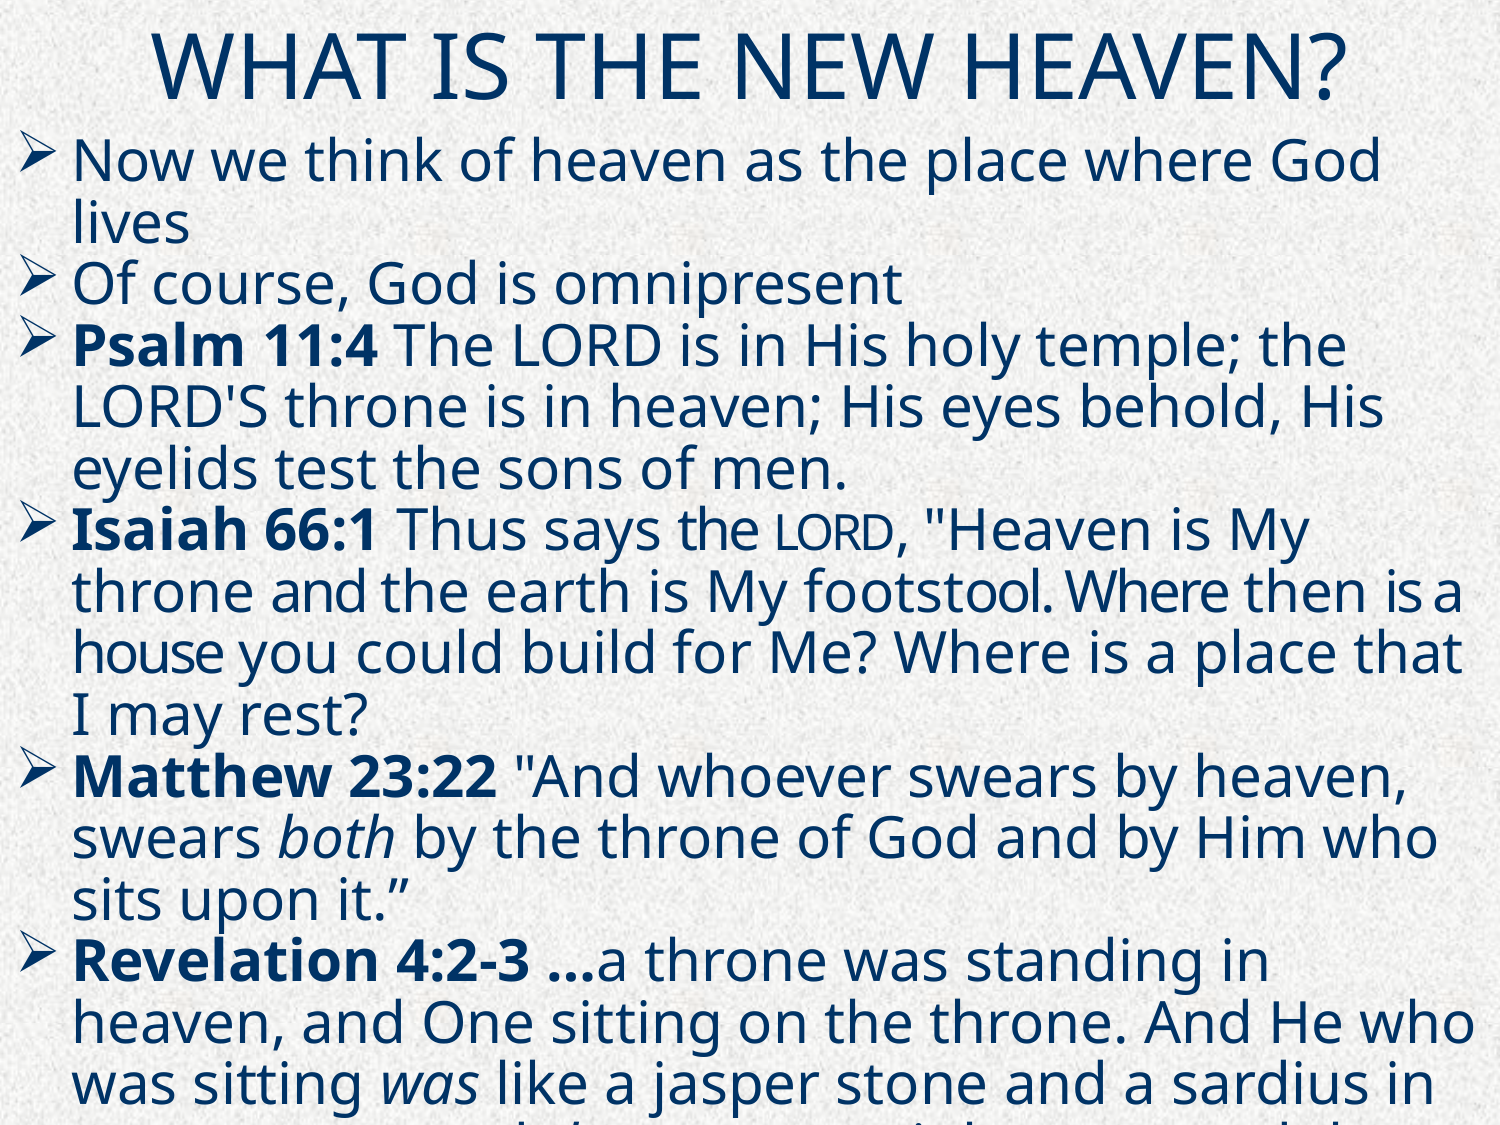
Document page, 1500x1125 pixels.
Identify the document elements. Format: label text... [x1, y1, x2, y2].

title WHAT IS THE NEW HEAVEN? [0, 0, 1500, 125]
list Now we think of heaven as the place where God lives Of course, God is omnipresent Psalm 11:4 The LORD is in His holy temple; the LORD'S throne is in heaven; His eyes behold, His eyelids test the sons of men. Isaiah 66:1 Thus says the LORD, "Heaven is My throne and the earth is My footstool. Where then is a house you could build for Me? Where is a place that I may rest? Matthew 23:22 "And whoever swears by heaven, swears both by the throne of God and by Him who sits upon it.” Revelation 4:2-3 …a throne was standing in heaven, and One sitting on the throne. And He who was sitting was like a jasper stone and a sardius in appearance; and there was a rainbow around the throne, like an emerald in appearance. [0, 125, 1500, 1125]
